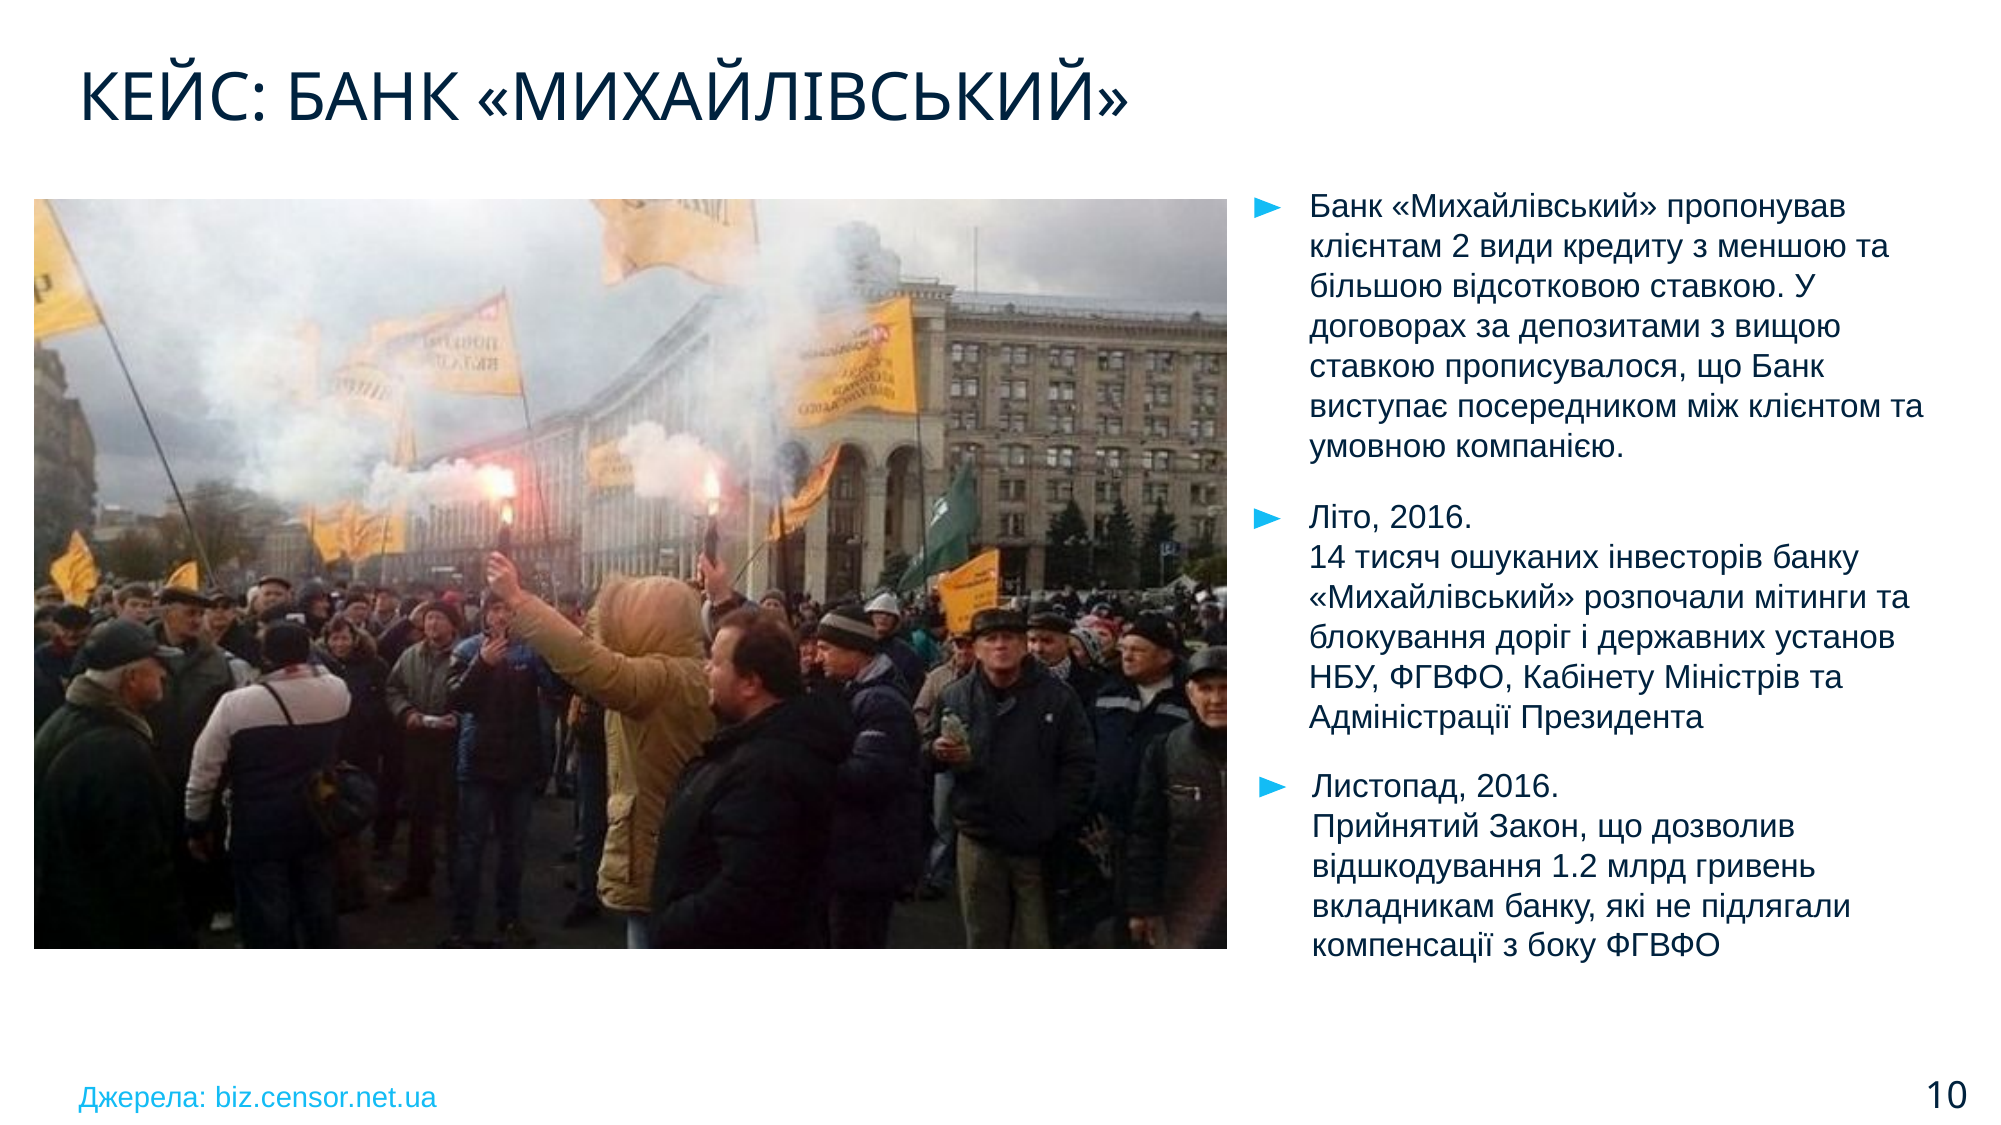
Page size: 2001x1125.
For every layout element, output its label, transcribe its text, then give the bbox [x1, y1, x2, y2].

text_box Банк «Михайлівський» пропонував клієнтам 2 види кредиту з меншою та більшою відсотковою ставкою. У договорах за депозитами з вищою ставкою прописувалося, що Банк виступає посередником між клієнтом та умовною компанією. [1294, 177, 1972, 512]
text_box Листопад, 2016. Прийнятий Закон, що дозволив відшкодування 1.2 млрд гривень вкладникам банку, які не підлягали компенсації з боку ФГВФО [1297, 756, 1974, 971]
text_box КЕЙС: БАНК «МИХАЙЛІВСЬКИЙ» [63, 45, 1471, 141]
text_box [1253, 508, 1281, 530]
text_box 10 [1910, 1063, 2000, 1124]
picture [34, 199, 1227, 949]
text_box [1254, 197, 1282, 219]
text_box [1259, 776, 1287, 798]
text_box Літо, 2016. 14 тисяч ошуканих інвесторів банку «Михайлівський» розпочали мітинги та блокування доріг і державних установ НБУ, ФГВФО, Кабінету Міністрів та Адміністрації Президента [1294, 512, 1972, 743]
text_box Джерела: biz.censor.net.ua [63, 1070, 1744, 1121]
